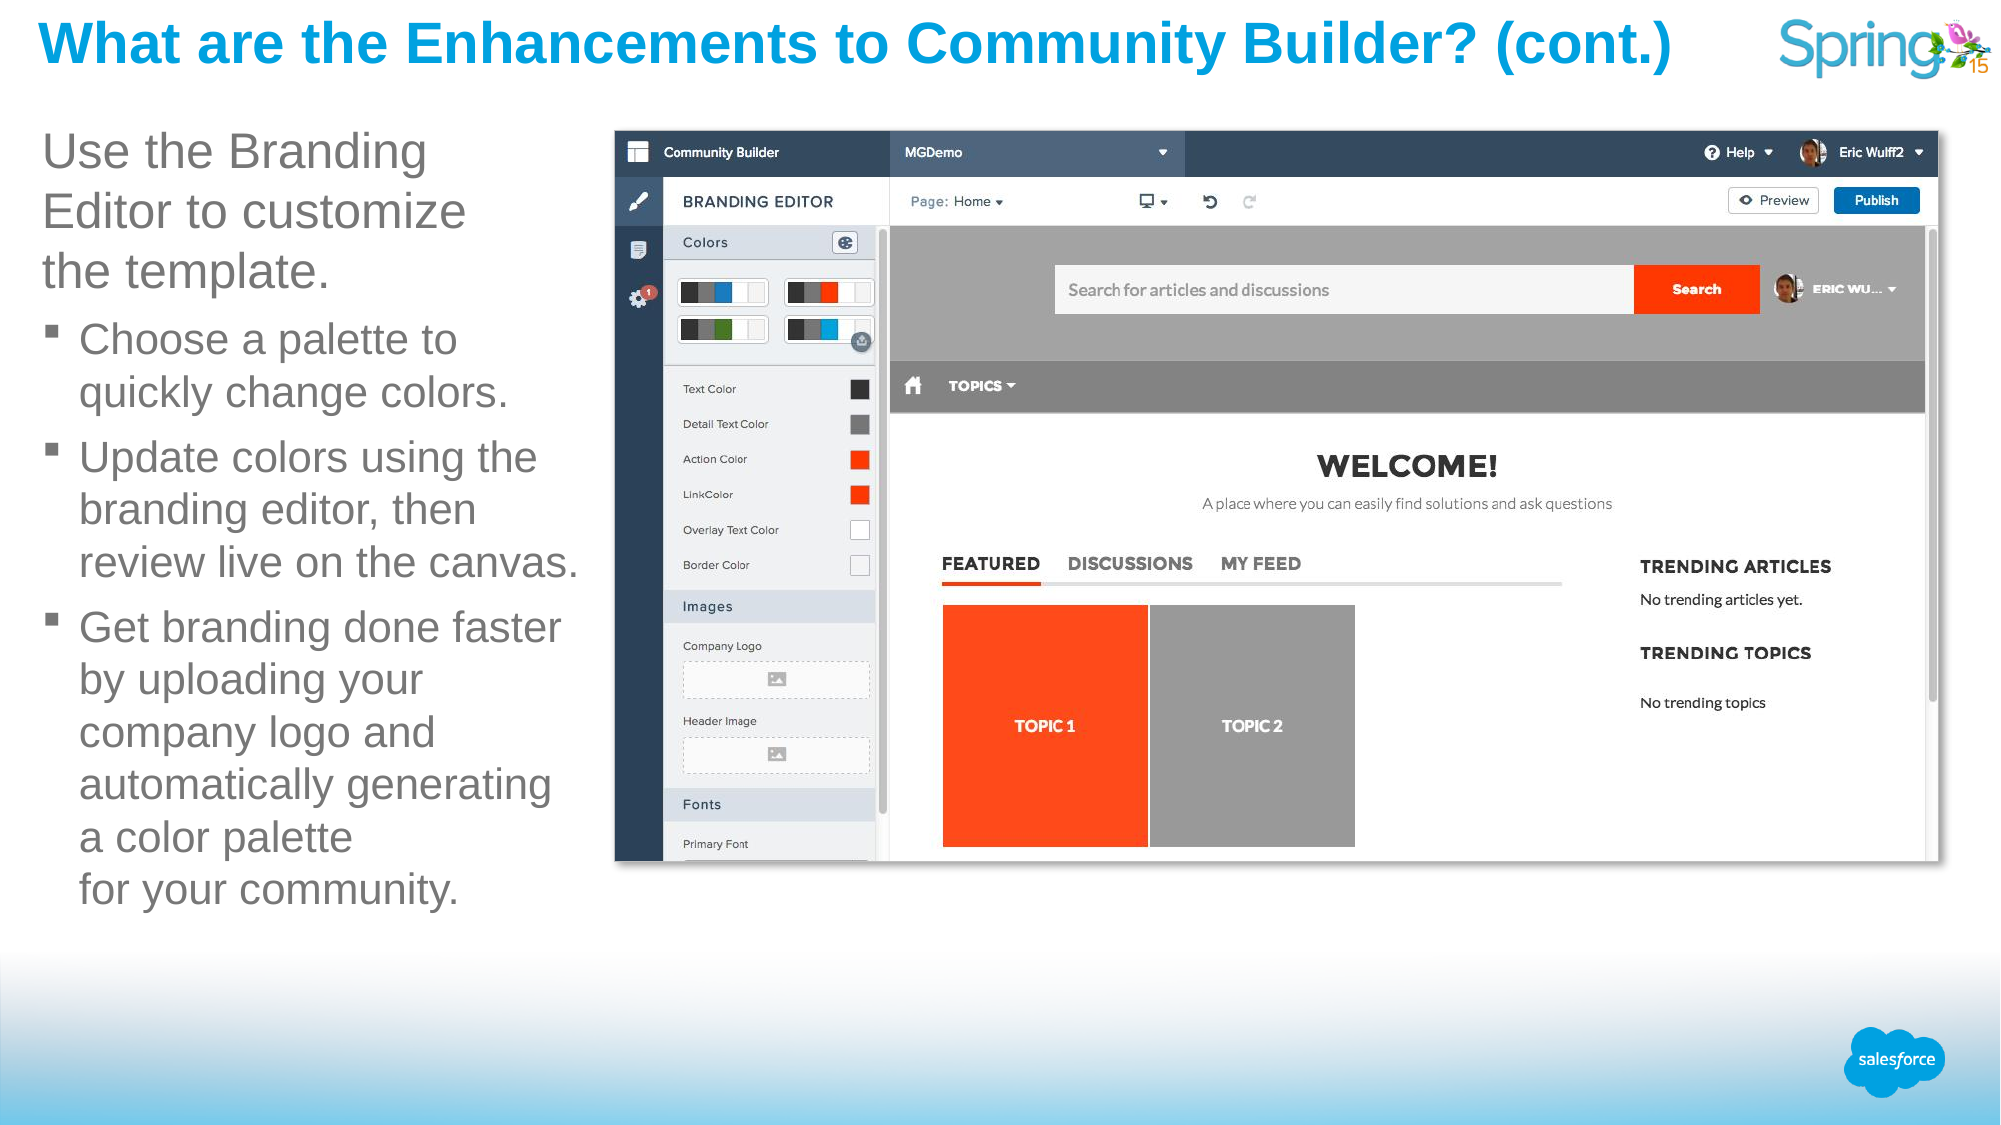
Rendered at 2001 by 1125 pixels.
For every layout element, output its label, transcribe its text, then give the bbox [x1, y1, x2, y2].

picture [1, 130, 2001, 1125]
title What are the Enhancements to Community Builder? (cont.) [23, 14, 1780, 66]
picture [1761, 15, 2001, 82]
list Use the Branding Editor to customize the template. Choose a palette to quickly change colors. Update colors using the branding editor, then review live on the canvas. Get branding done faster by uploading your company logo and automatically generating a color palette for your community. [26, 110, 603, 1045]
